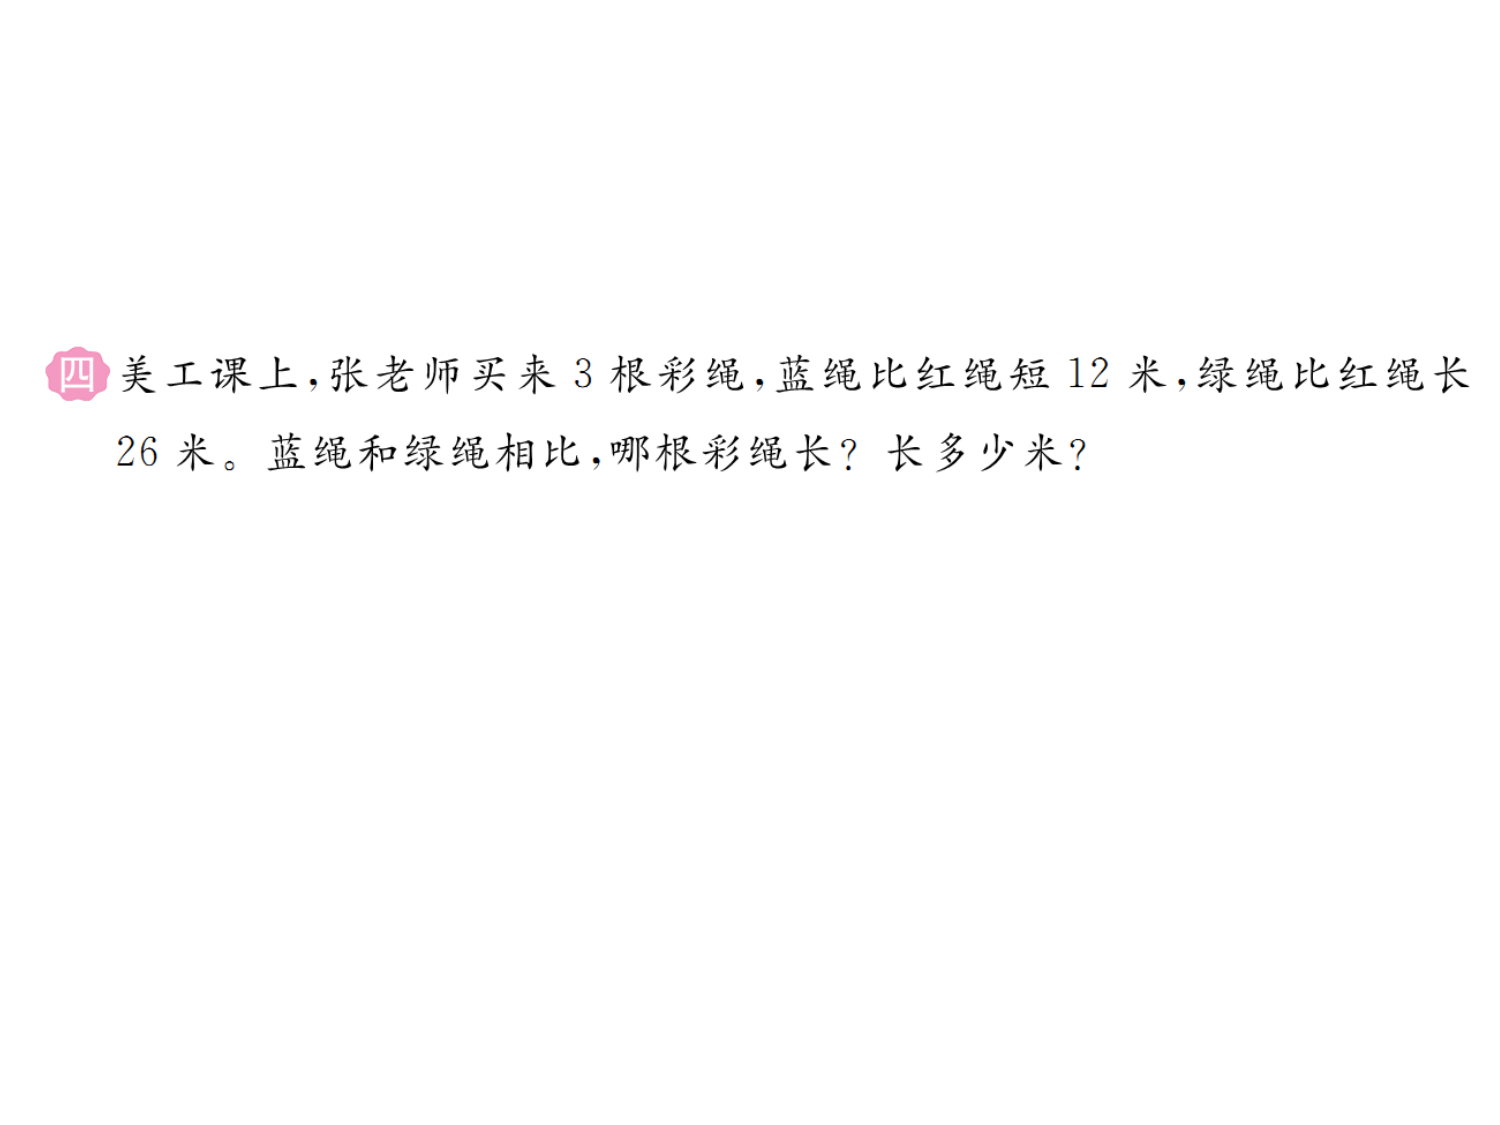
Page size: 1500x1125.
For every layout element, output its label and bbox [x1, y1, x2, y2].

picture [41, 326, 1471, 648]
